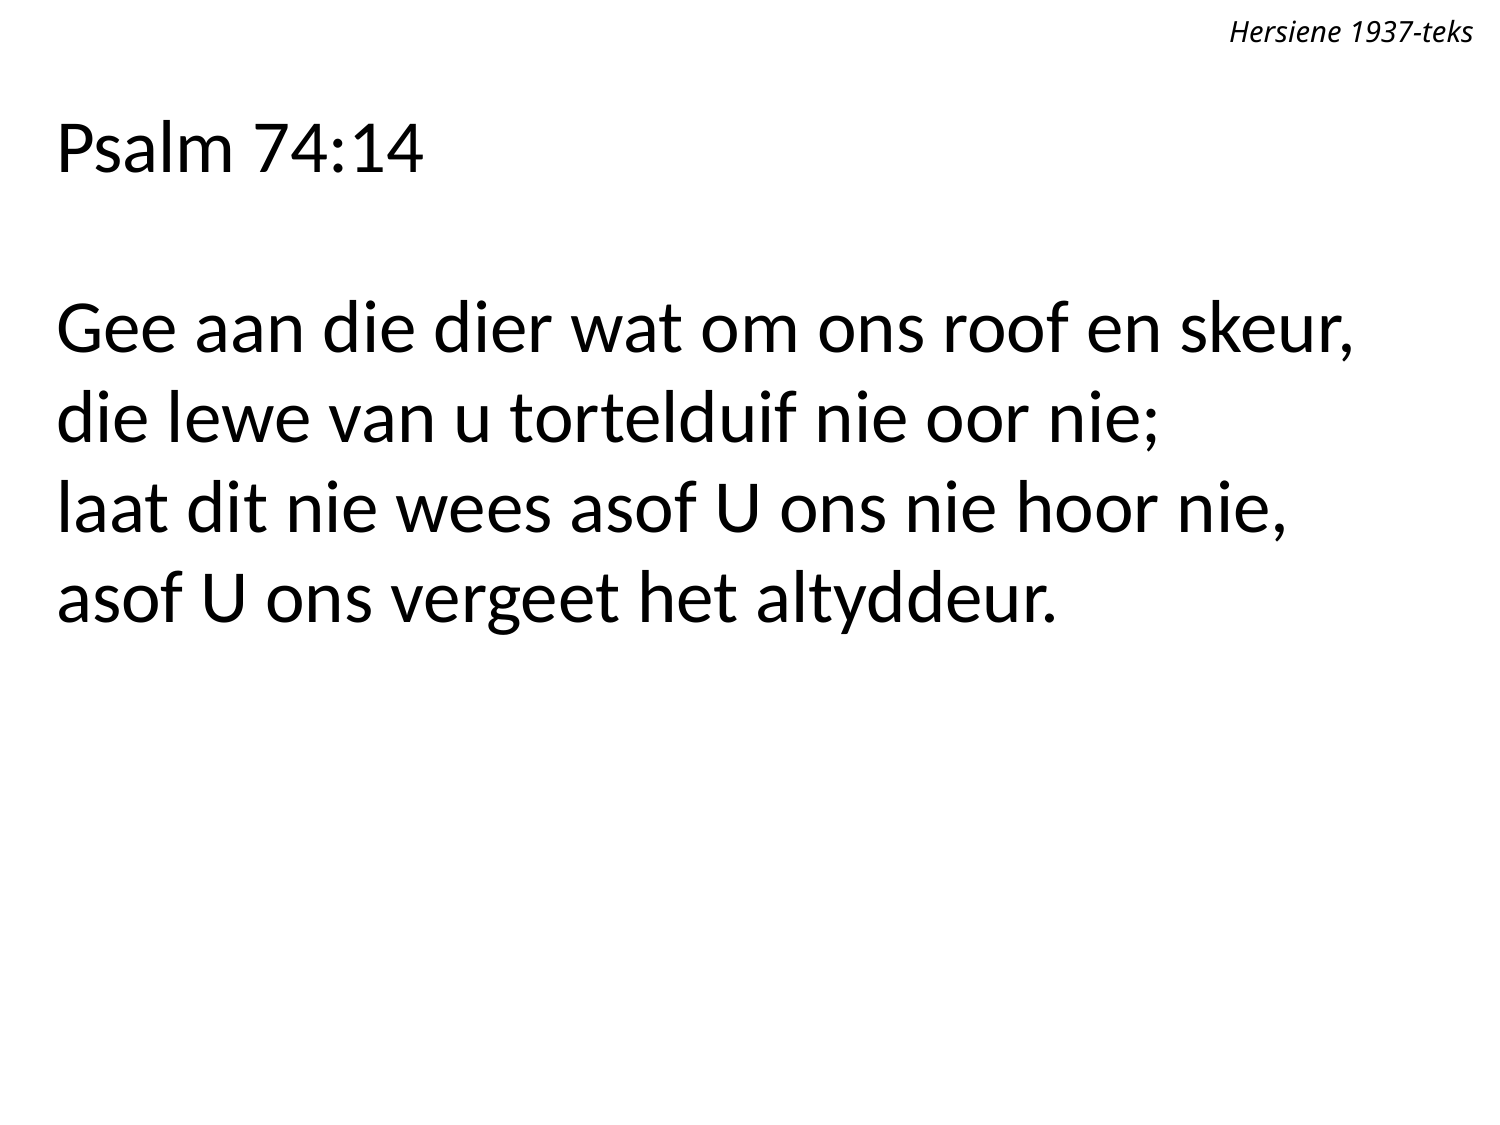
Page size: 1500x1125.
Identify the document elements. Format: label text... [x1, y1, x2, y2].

text_box Hersiene 1937-teks [1214, 5, 1489, 56]
text_box Psalm 74:14 Gee aan die dier wat om ons roof en skeur, die lewe van u tortelduif nie oor nie; laat dit nie wees asof U ons nie hoor nie, asof U ons vergeet het altyddeur. [41, 89, 1447, 645]
